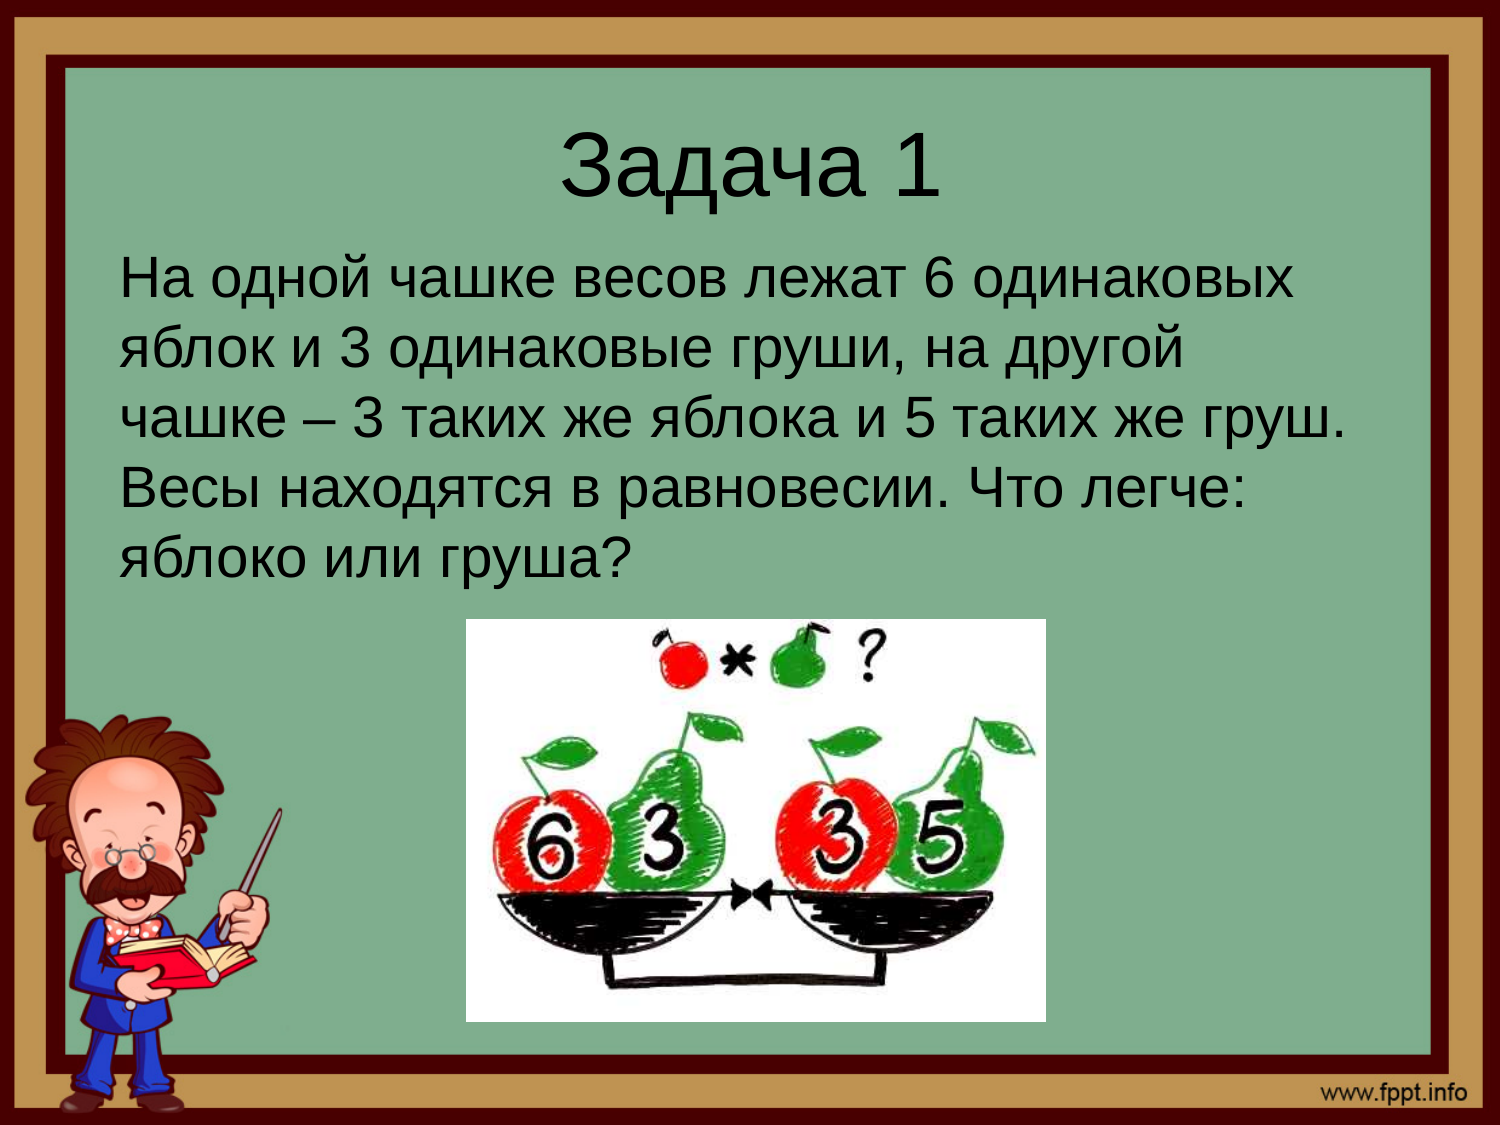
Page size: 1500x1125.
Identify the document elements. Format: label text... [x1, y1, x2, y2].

title Задача 1 [76, 66, 1428, 255]
list На одной чашке весов лежат 6 одинаковых яблок и 3 одинаковые груши, на другой чашке – 3 таких же яблока и 5 таких же груш. Весы находятся в равновесии. Что легче: яблоко или груша? [104, 231, 1384, 599]
picture [0, 0, 1500, 1125]
